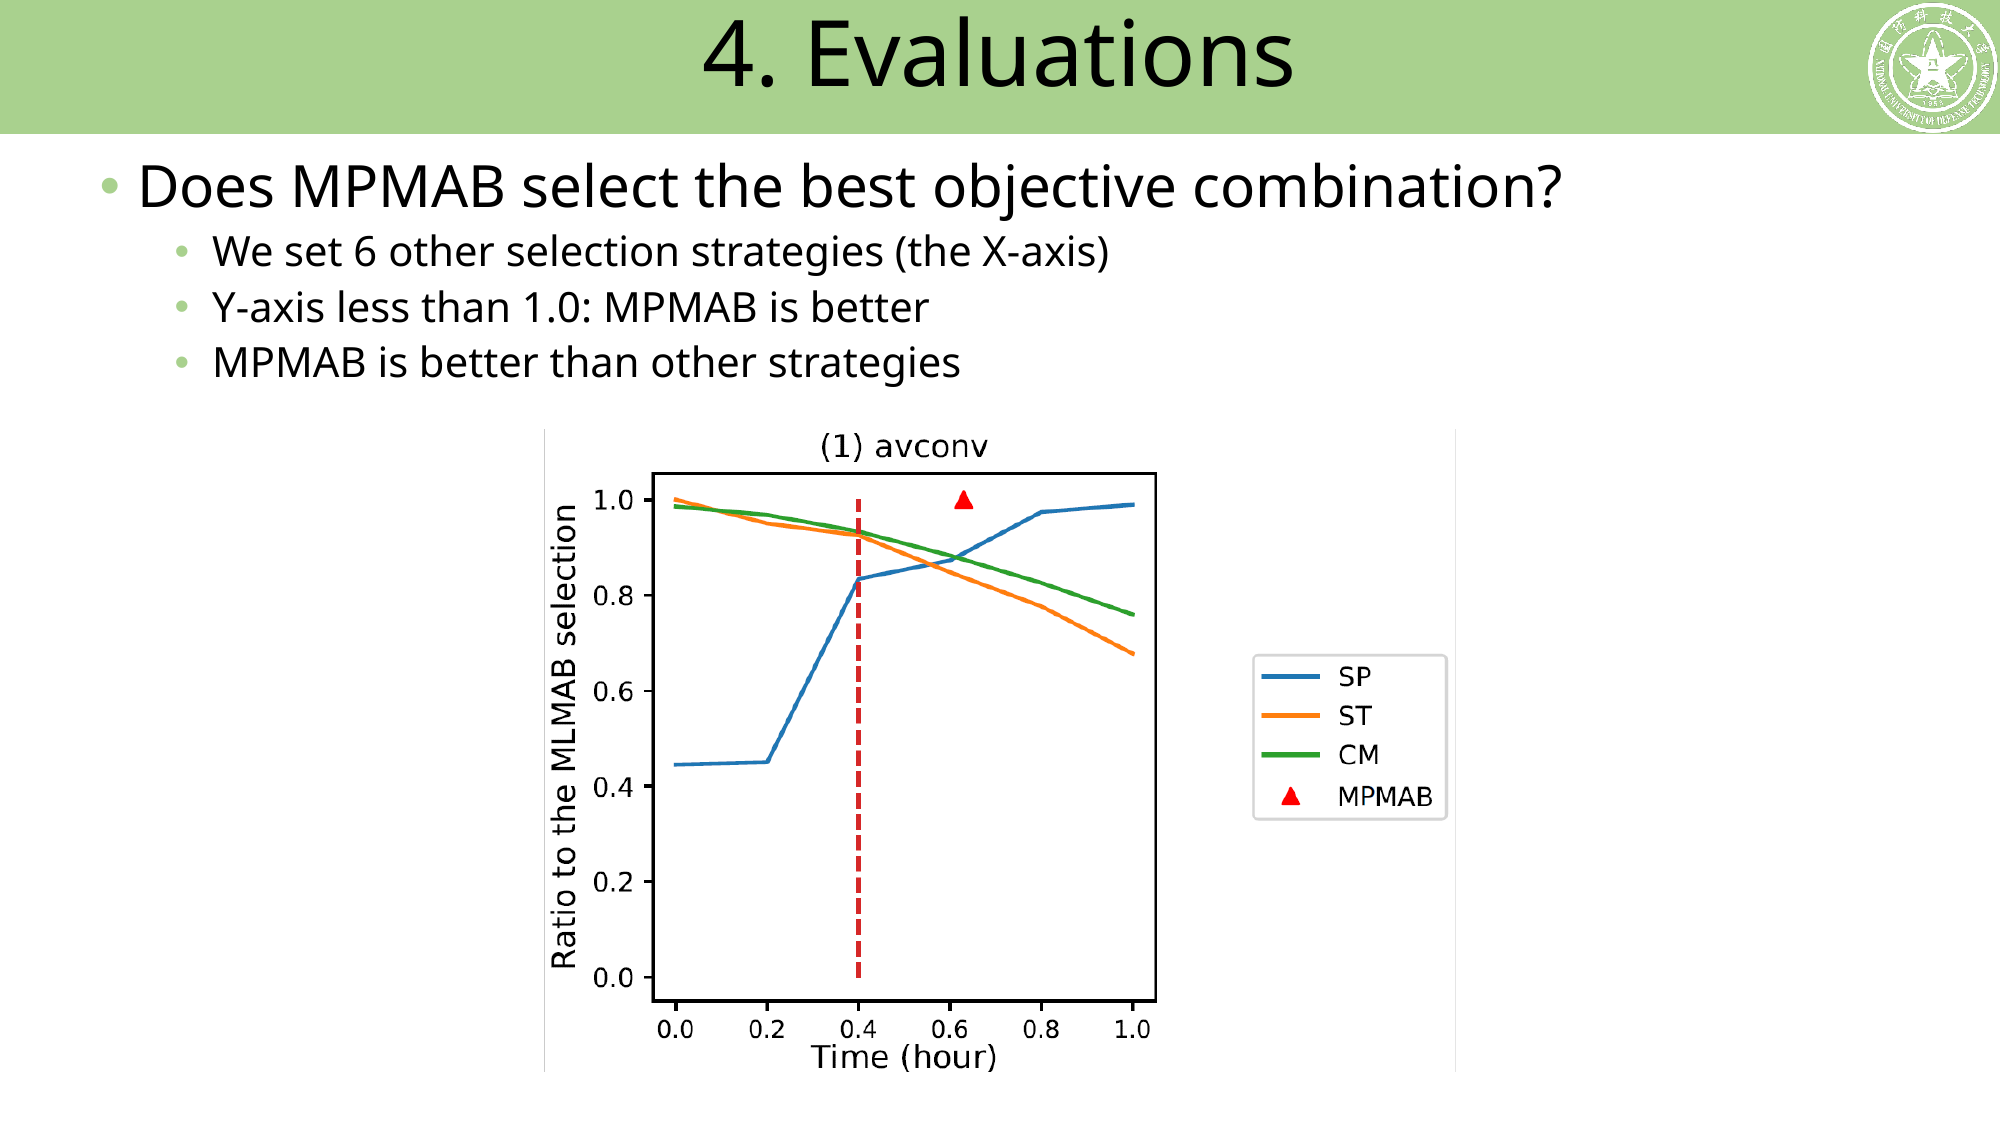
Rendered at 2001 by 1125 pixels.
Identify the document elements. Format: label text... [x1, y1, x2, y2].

picture [544, 429, 1456, 1072]
title 4. Evaluations [0, 0, 2000, 135]
list Does MPMAB select the best objective combination? We set 6 other selection strategies (the X-axis) Y-axis less than 1.0: MPMAB is better MPMAB is better than other strategies [84, 149, 1863, 1014]
